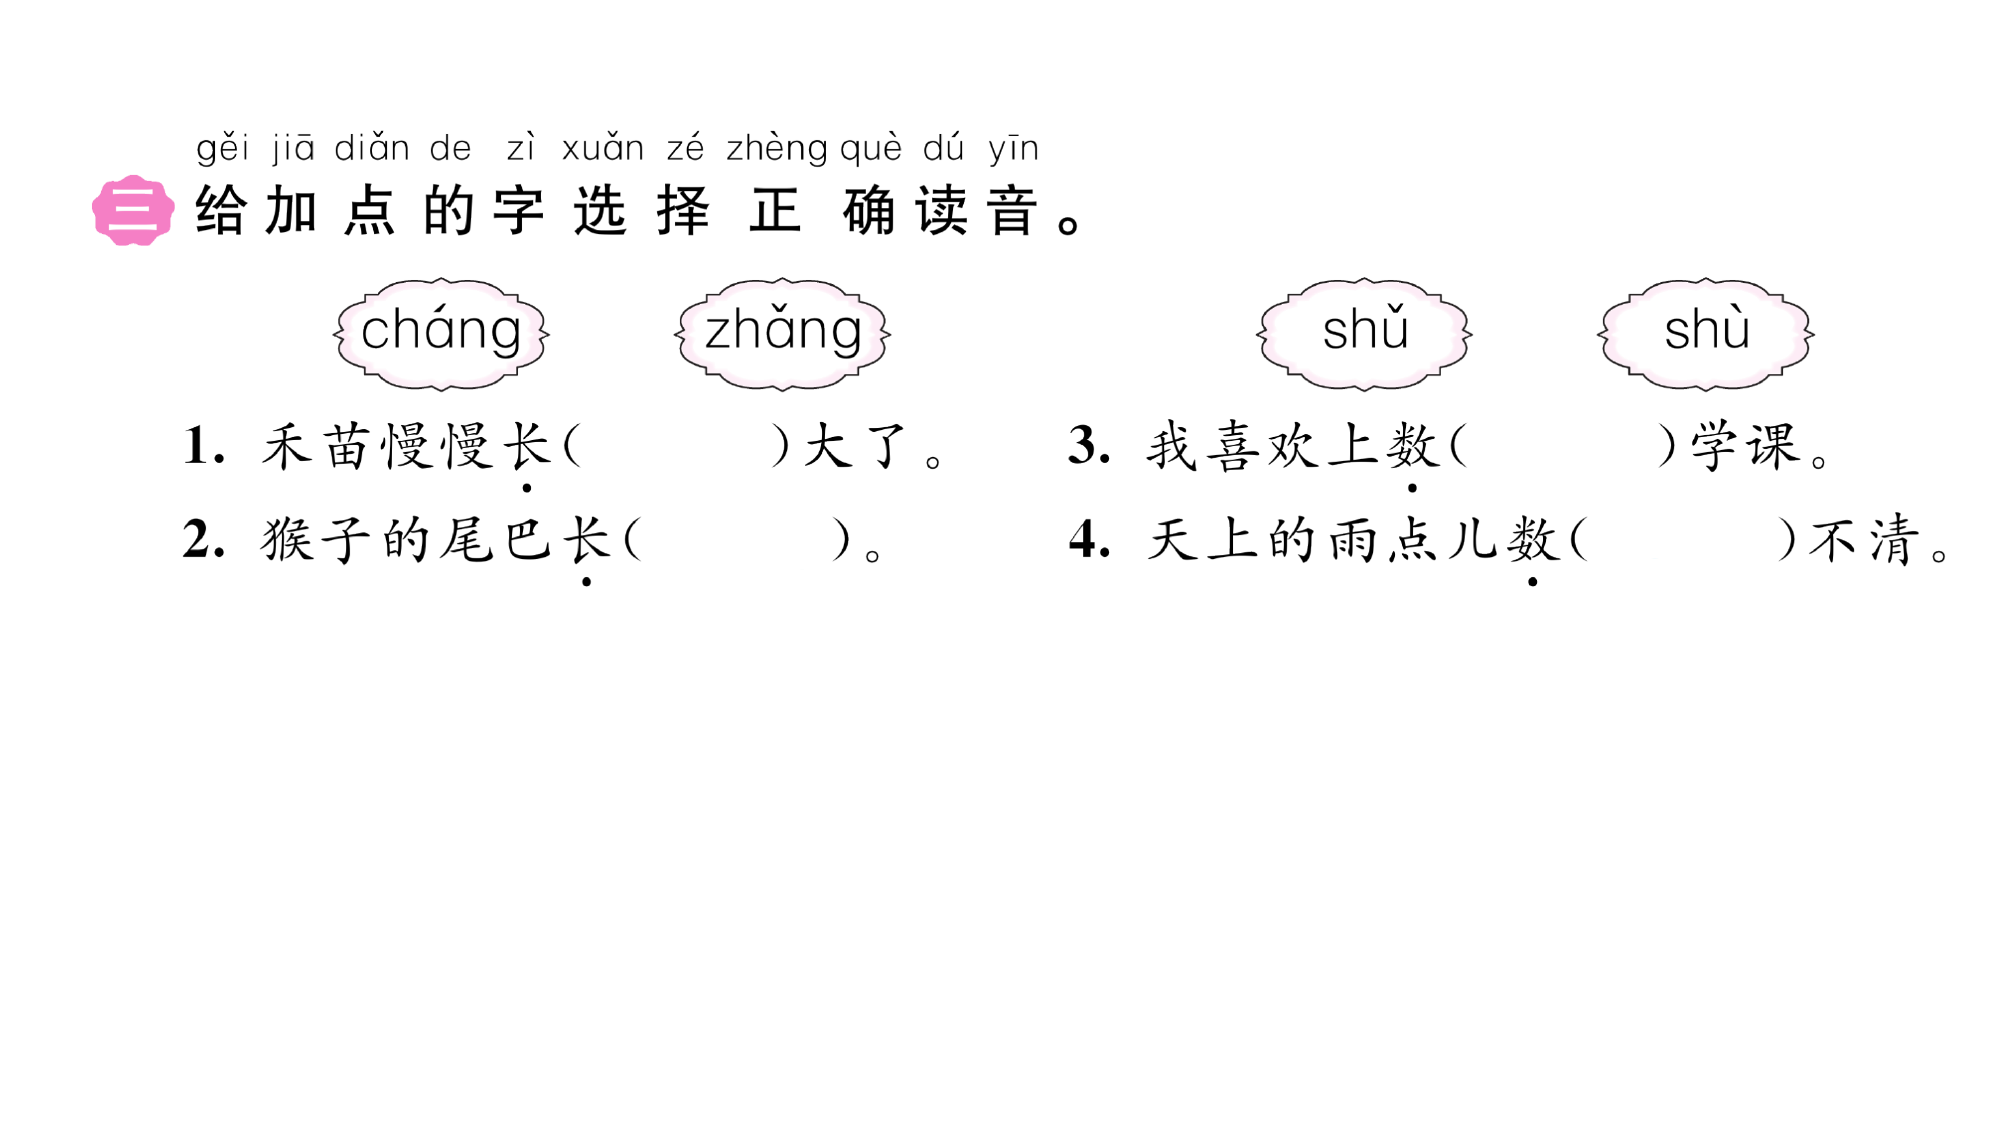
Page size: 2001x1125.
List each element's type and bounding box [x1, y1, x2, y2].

picture [87, 117, 1979, 593]
